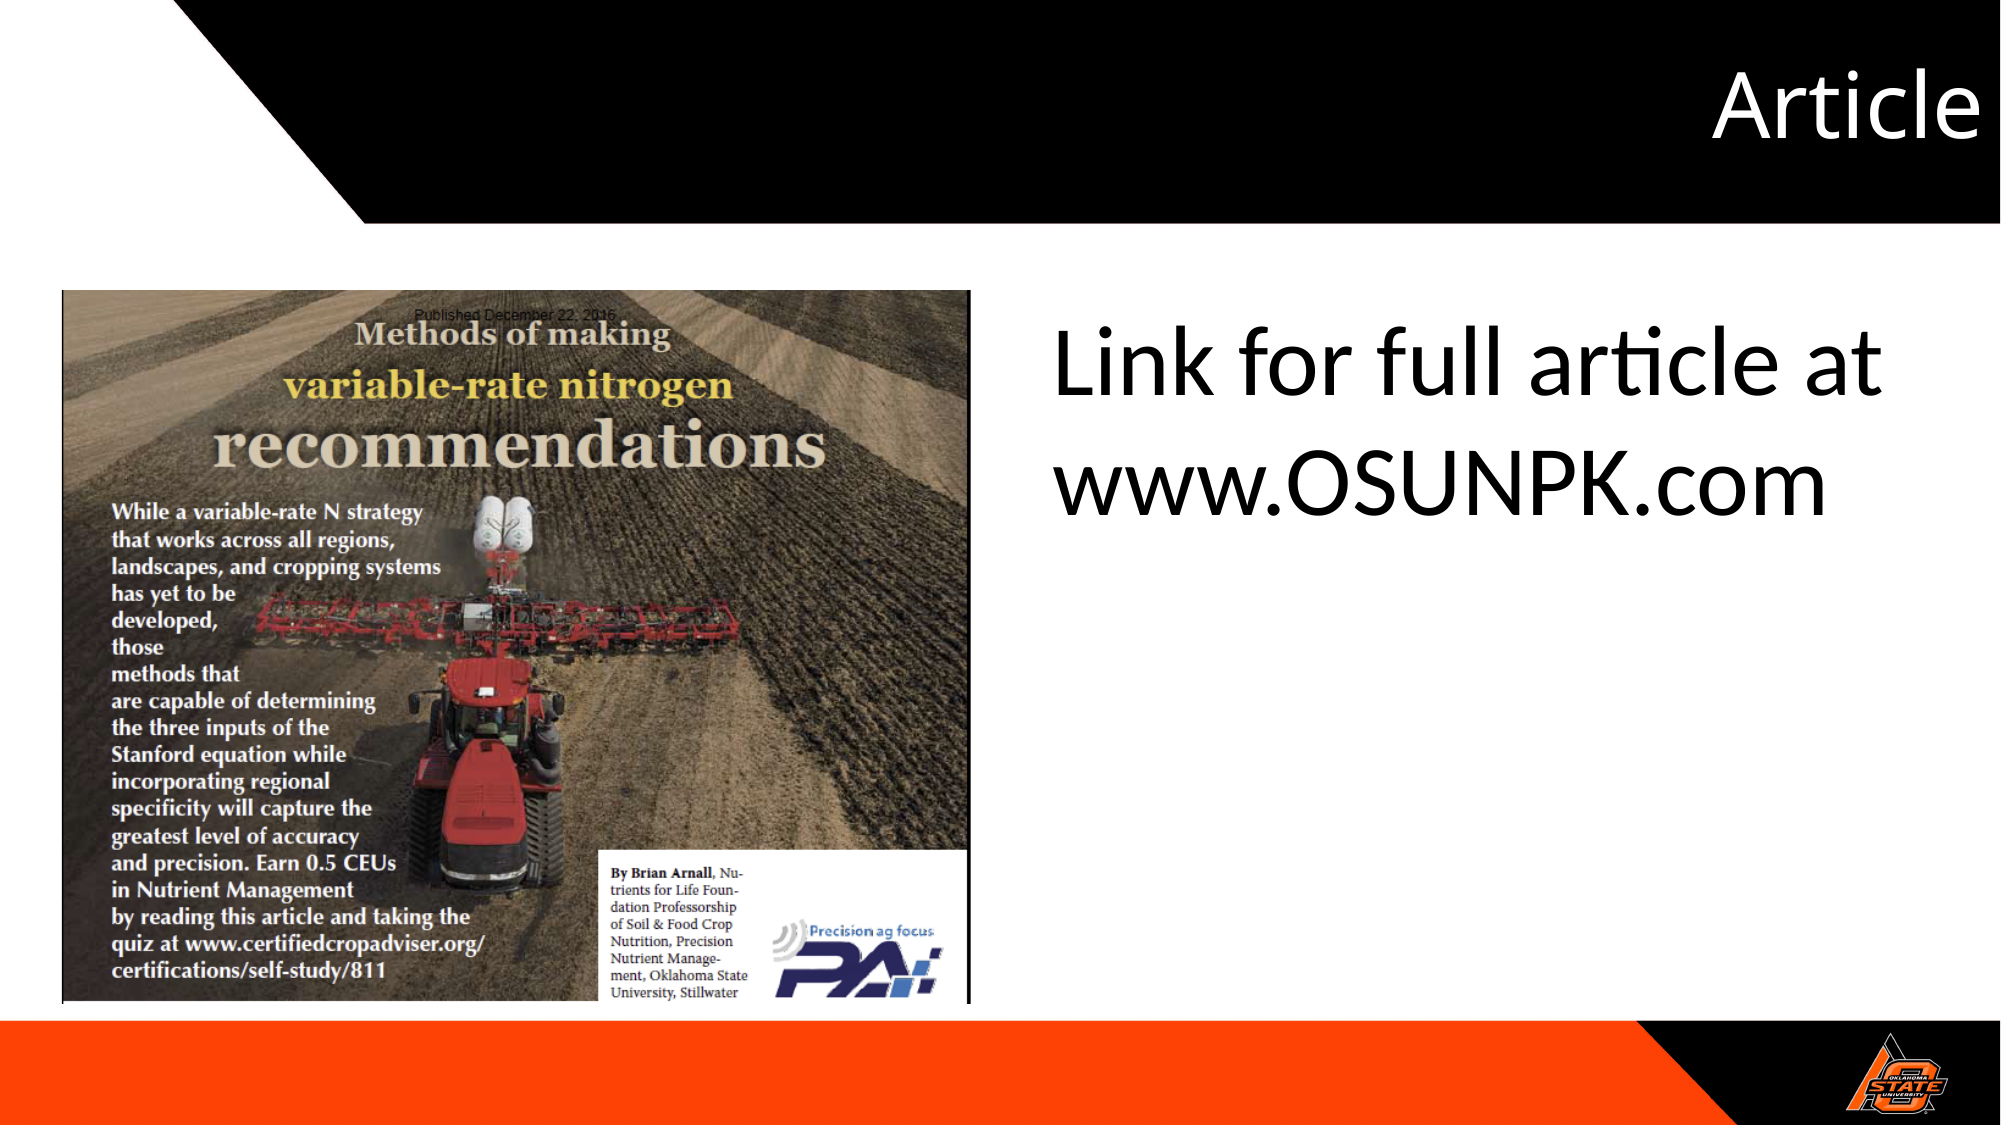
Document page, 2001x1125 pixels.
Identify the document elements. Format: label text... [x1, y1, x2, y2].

picture [0, 0, 2001, 1125]
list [61, 290, 971, 1004]
text_box Link for full article at www.OSUNPK.com [1038, 288, 1900, 544]
title Article [275, 0, 2000, 218]
